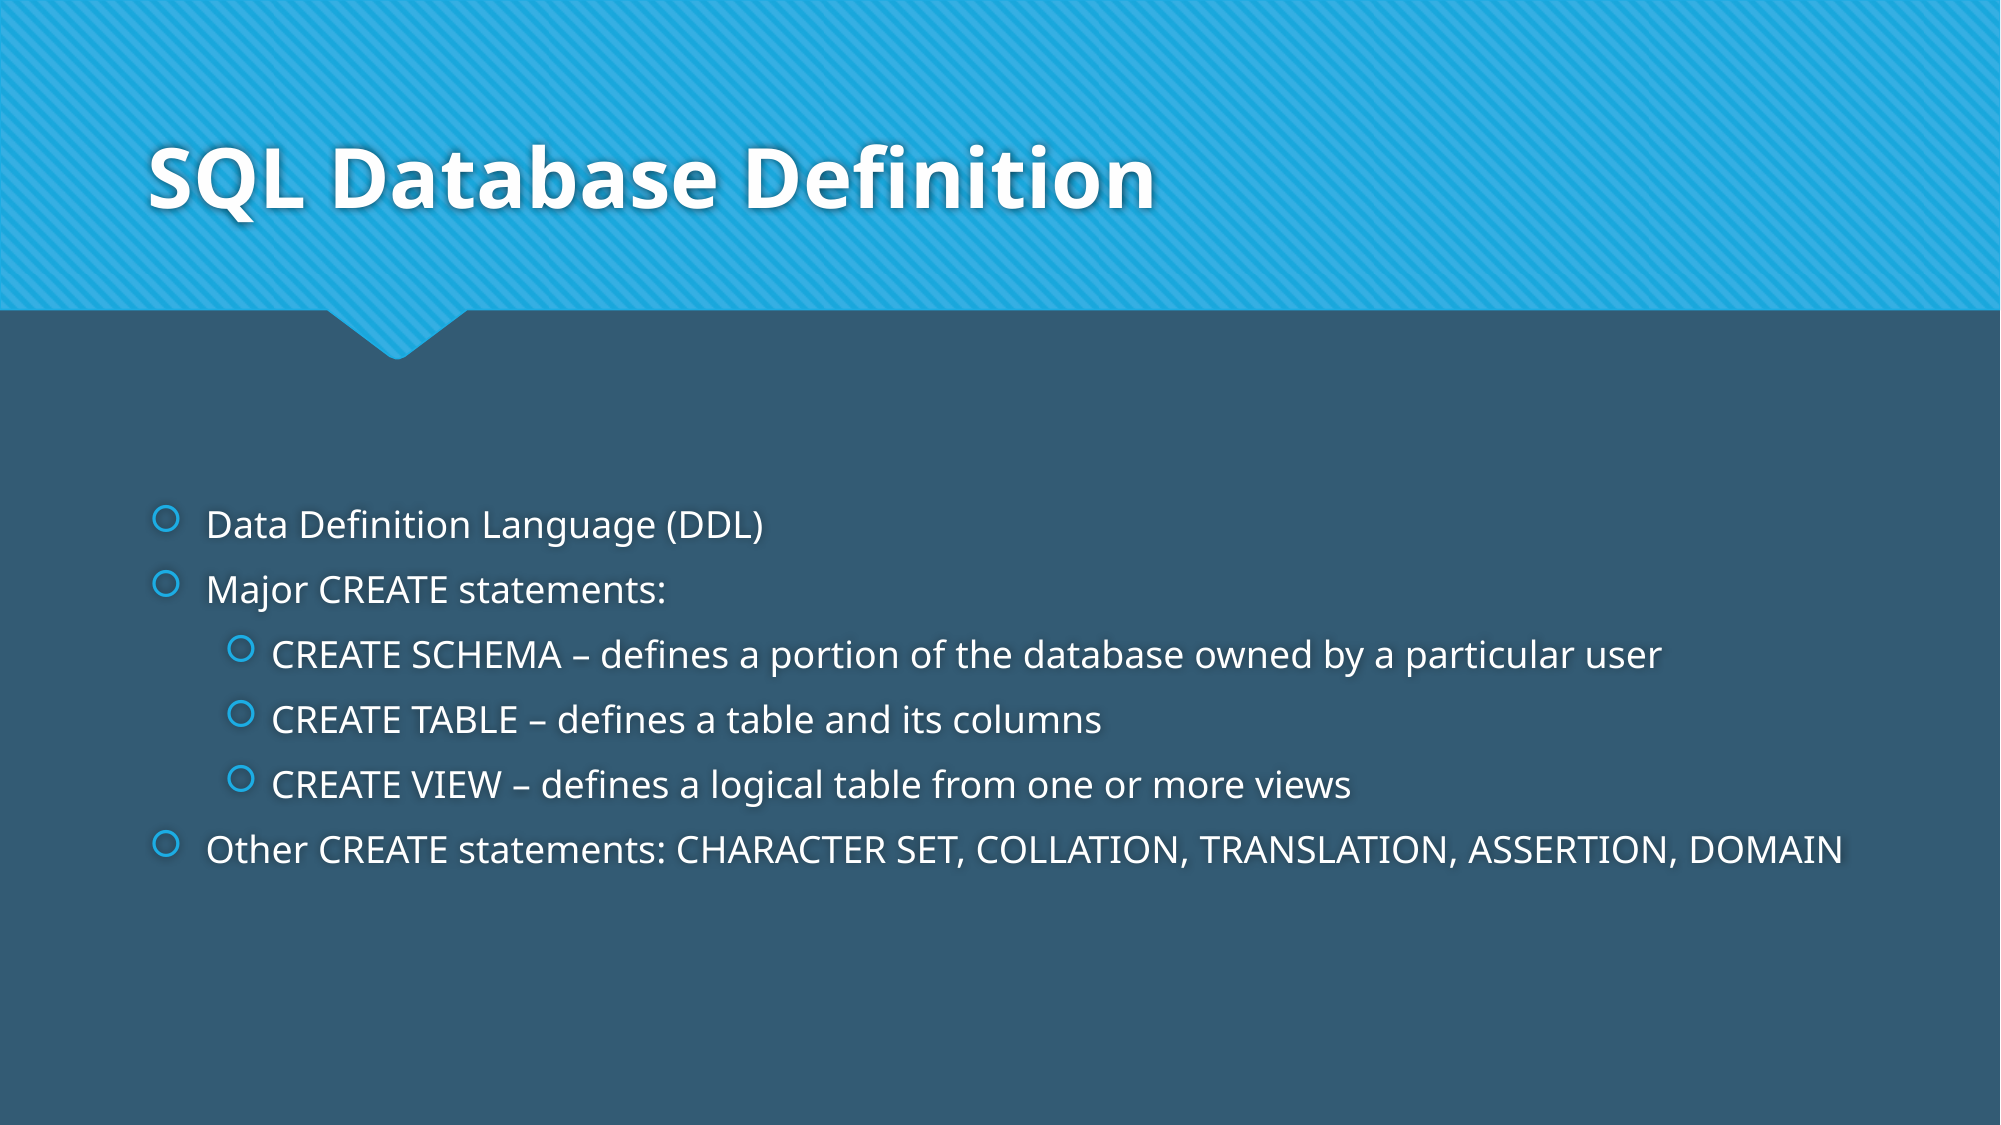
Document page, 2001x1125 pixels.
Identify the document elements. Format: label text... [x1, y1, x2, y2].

title SQL Database Definition [132, 73, 1868, 233]
list Data Definition Language (DDL) Major CREATE statements: CREATE SCHEMA – defines a portion of the database owned by a particular user CREATE TABLE – defines a table and its columns CREATE VIEW – defines a logical table from one or more views Other CREATE statements: CHARACTER SET, COLLATION, TRANSLATION, ASSERTION, DOMAIN [134, 364, 1866, 1073]
